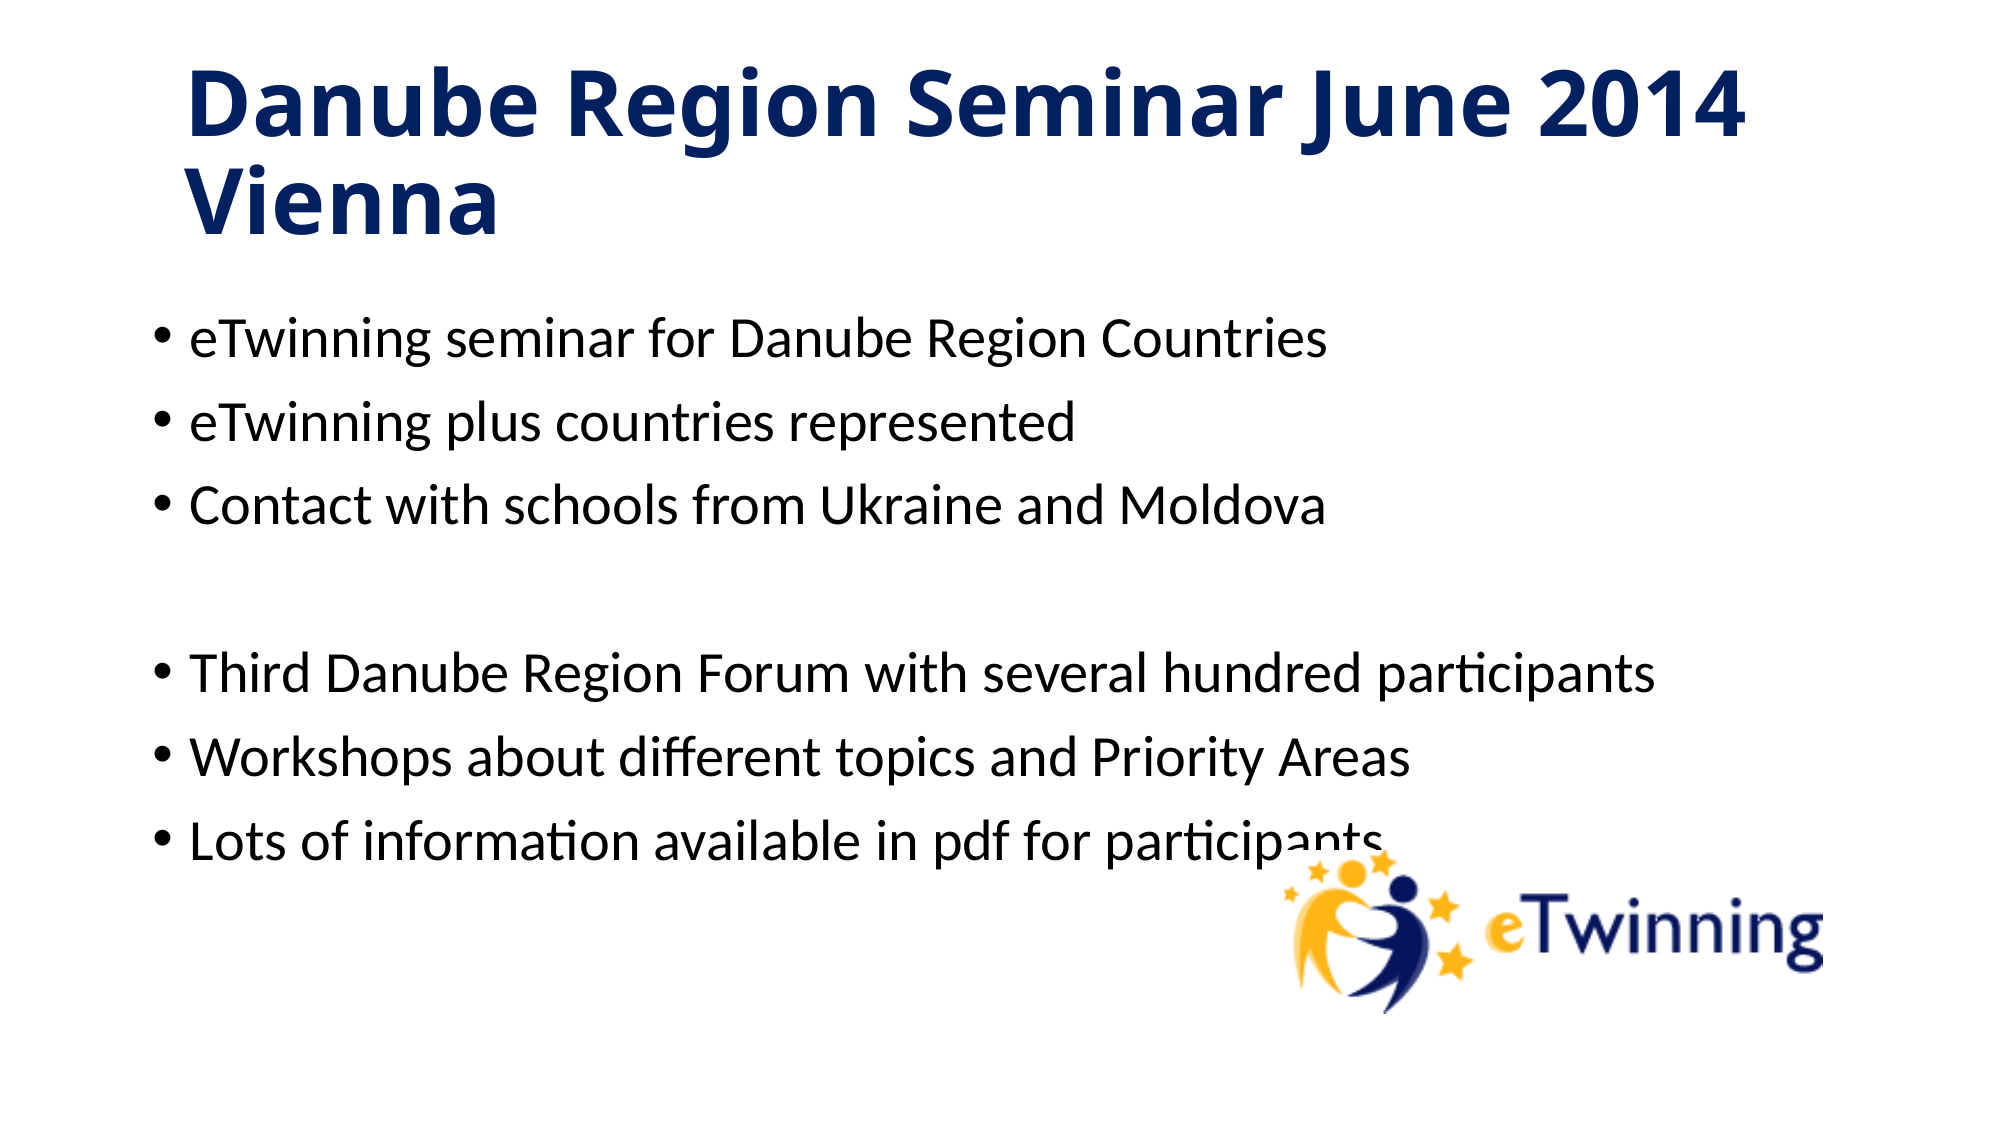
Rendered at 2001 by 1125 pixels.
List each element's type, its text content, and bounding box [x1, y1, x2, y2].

picture [1284, 850, 1823, 1014]
title Danube Region Seminar June 2014 Vienna [169, 47, 1895, 265]
list eTwinning seminar for Danube Region Countries eTwinning plus countries represented Contact with schools from Ukraine and Moldova Third Danube Region Forum with several hundred participants Workshops about different topics and Priority Areas Lots of information available in pdf for participants [137, 299, 1863, 1014]
